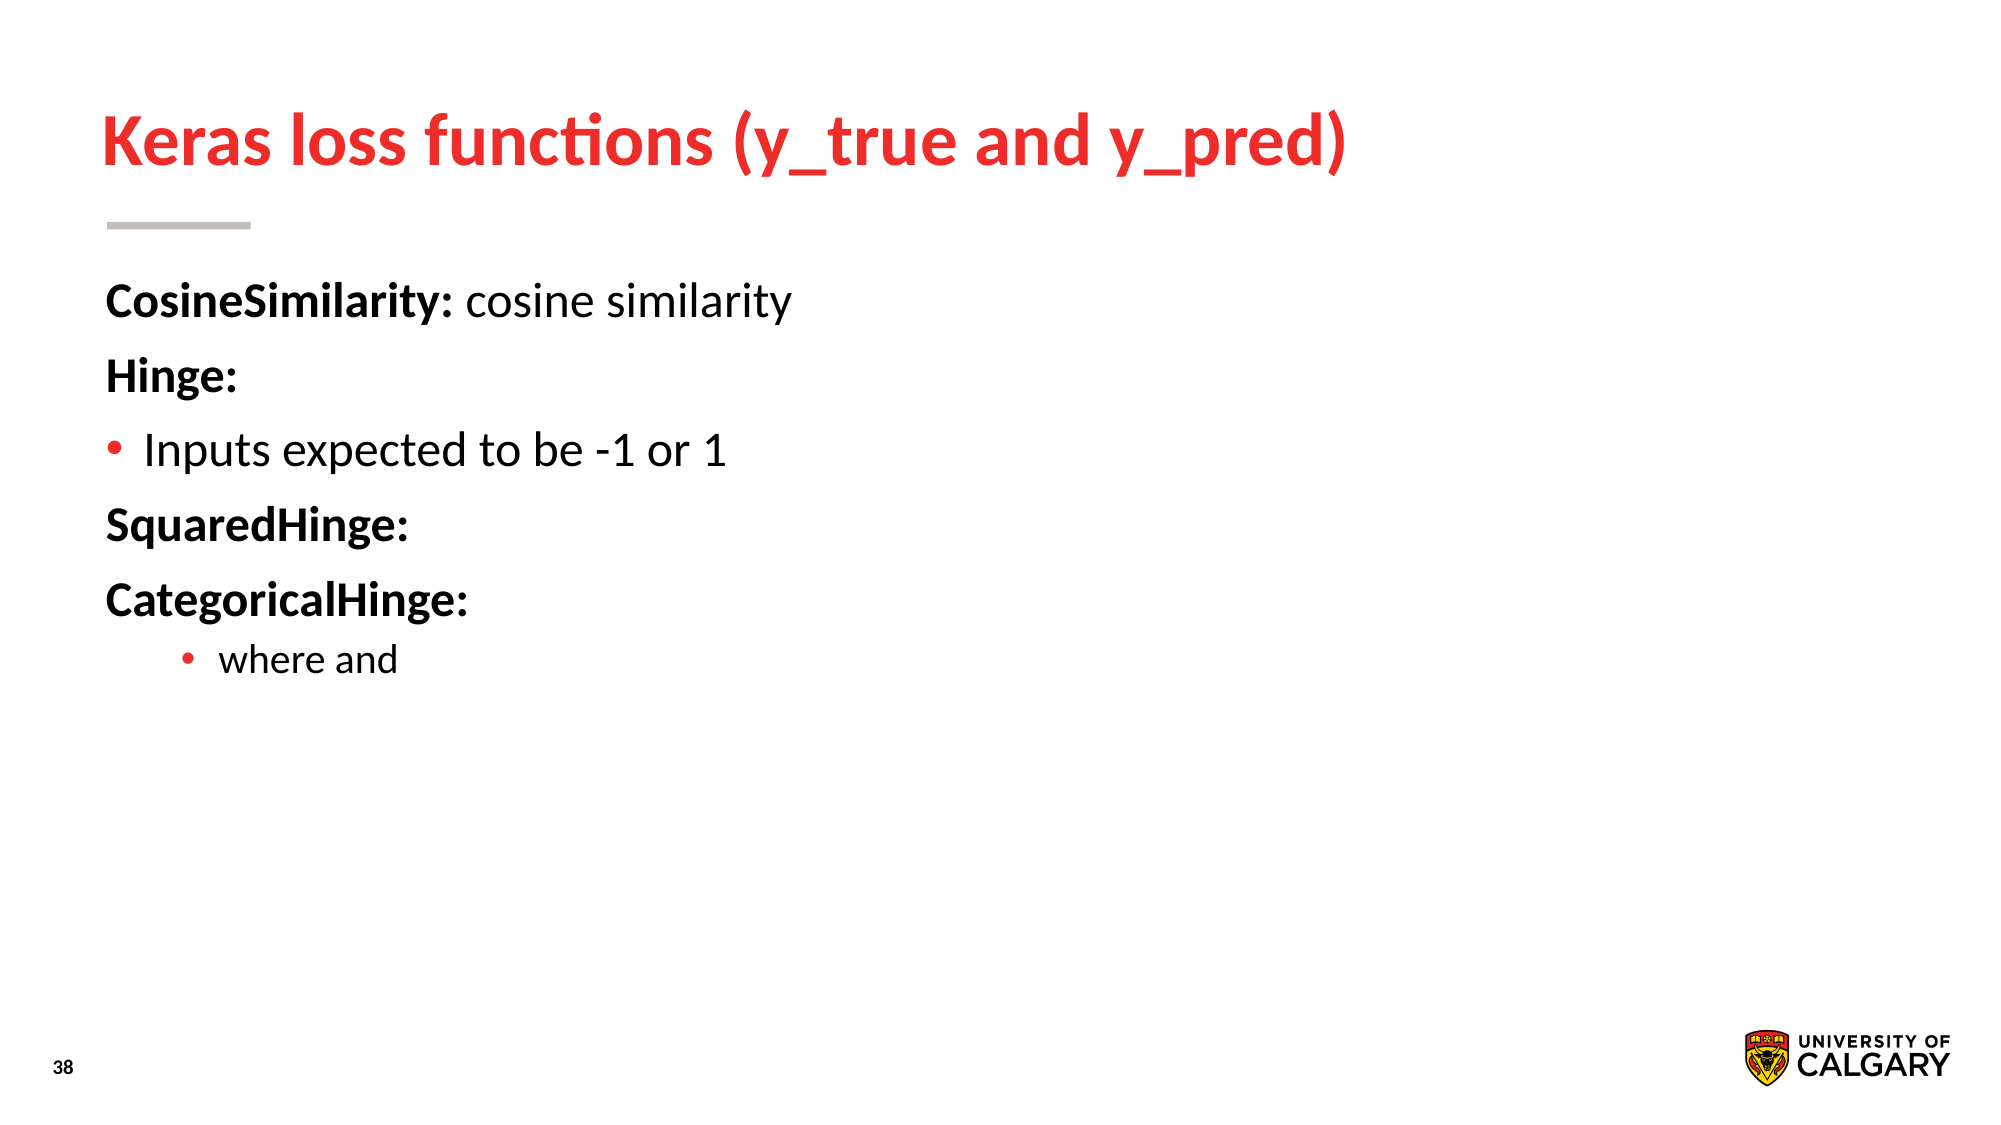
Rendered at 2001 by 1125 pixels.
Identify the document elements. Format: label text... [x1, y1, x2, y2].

picture [1722, 1012, 1973, 1099]
title Keras loss functions (y_true and y_pred) [87, 60, 1774, 222]
